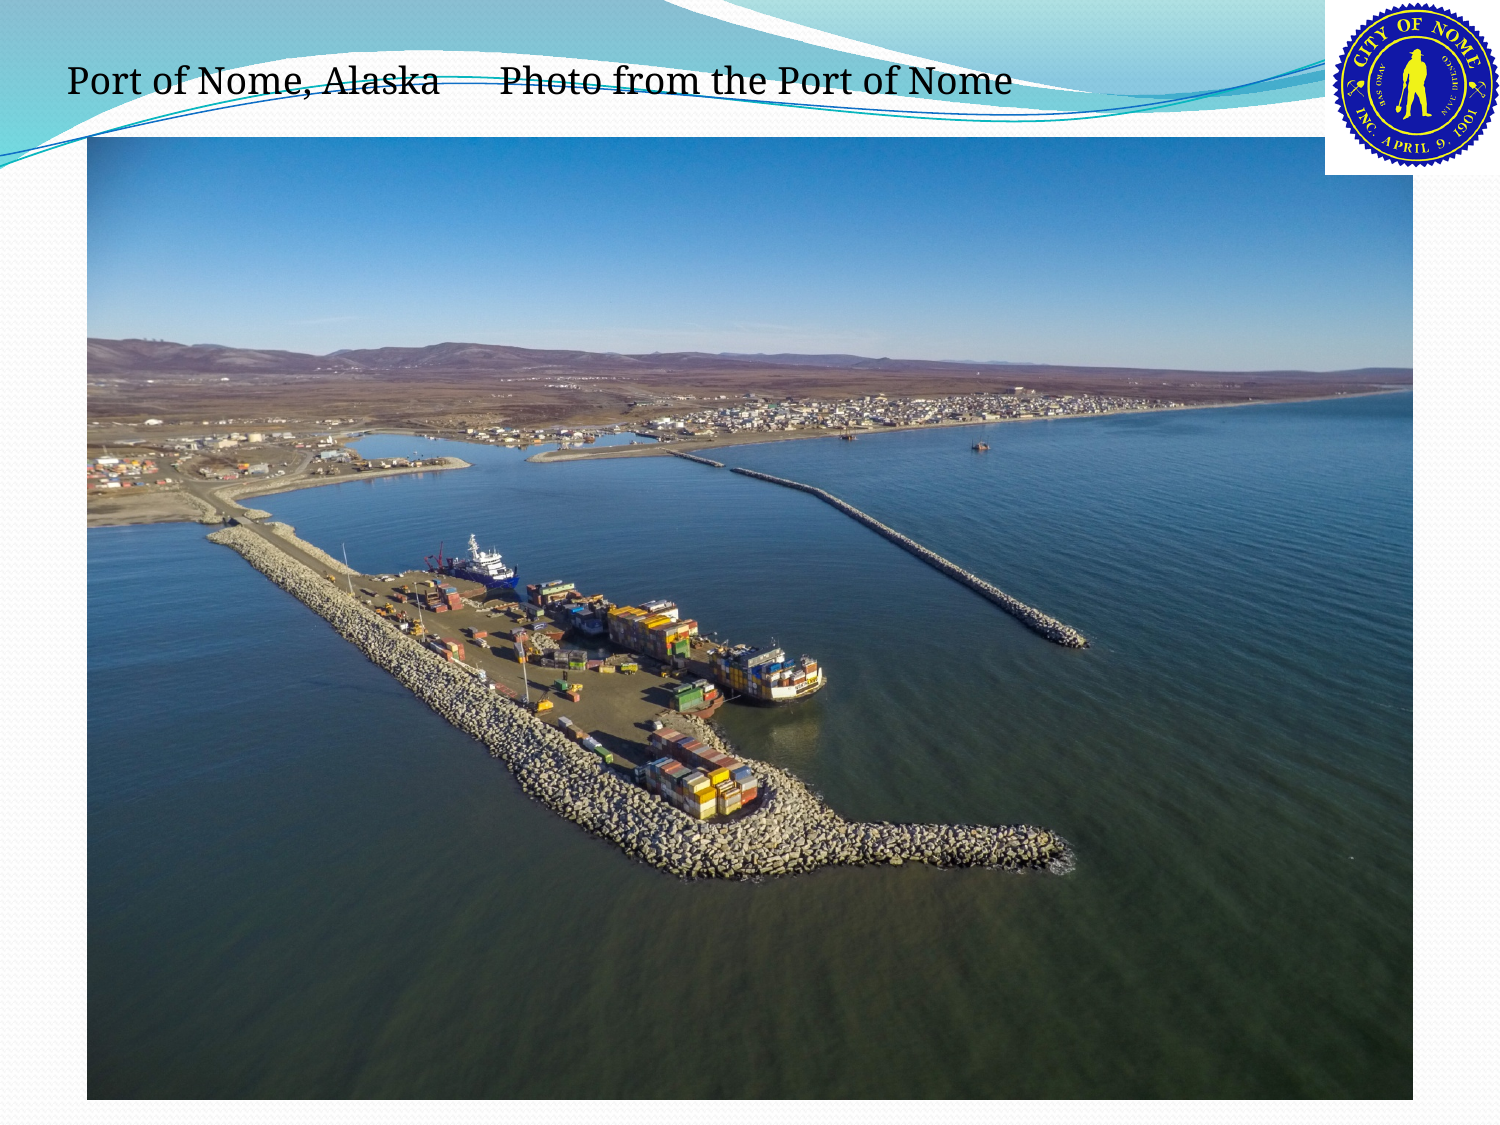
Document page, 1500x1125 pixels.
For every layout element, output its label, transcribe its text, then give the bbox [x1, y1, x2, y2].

picture [87, 137, 1413, 1101]
picture [1324, 0, 1500, 176]
text_box Port of Nome, Alaska Photo from the Port of Nome [52, 49, 1030, 110]
